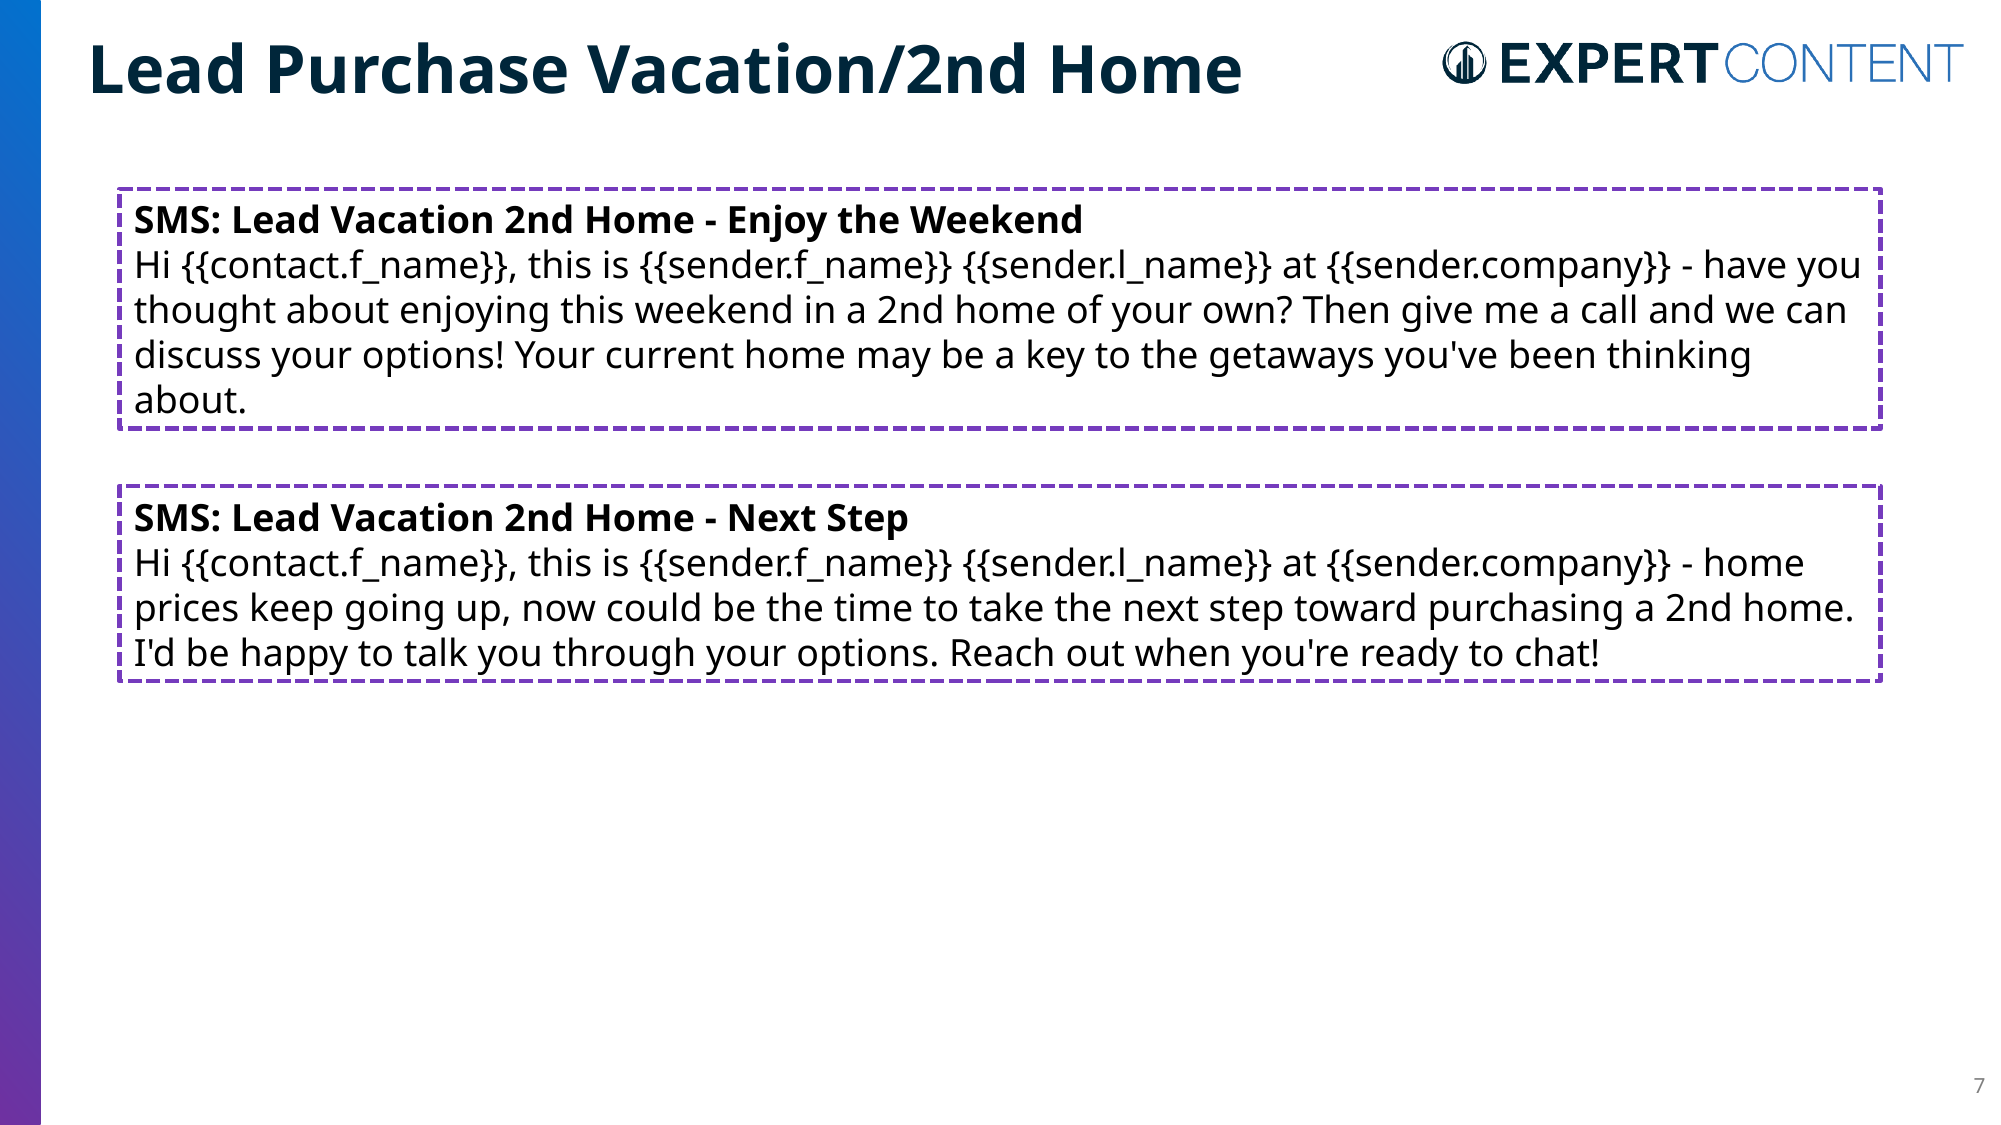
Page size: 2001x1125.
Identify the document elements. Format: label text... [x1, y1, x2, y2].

picture [1442, 41, 1461, 58]
picture [1442, 41, 1964, 85]
text_box SMS: Lead Vacation 2nd Home - Next Step Hi {{contact.f_name}}, this is {{sender.f_name}} {{sender.l_name}} at {{sender.company}} - home prices keep going up, now could be the time to take the next step toward purchasing a 2nd home. I'd be happy to talk you through your options. Reach out when you're ready to chat! [119, 486, 1881, 681]
picture [1446, 45, 1484, 76]
text_box Lead Purchase Vacation/2nd Home [72, 21, 1707, 116]
text_box SMS: Lead Vacation 2nd Home - Enjoy the Weekend Hi {{contact.f_name}}, this is {{sender.f_name}} {{sender.l_name}} at {{sender.company}} - have you thought about enjoying this weekend in a 2nd home of your own? Then give me a call and we can discuss your options! Your current home may be a key to the getaways you've been thinking about. [119, 189, 1881, 429]
